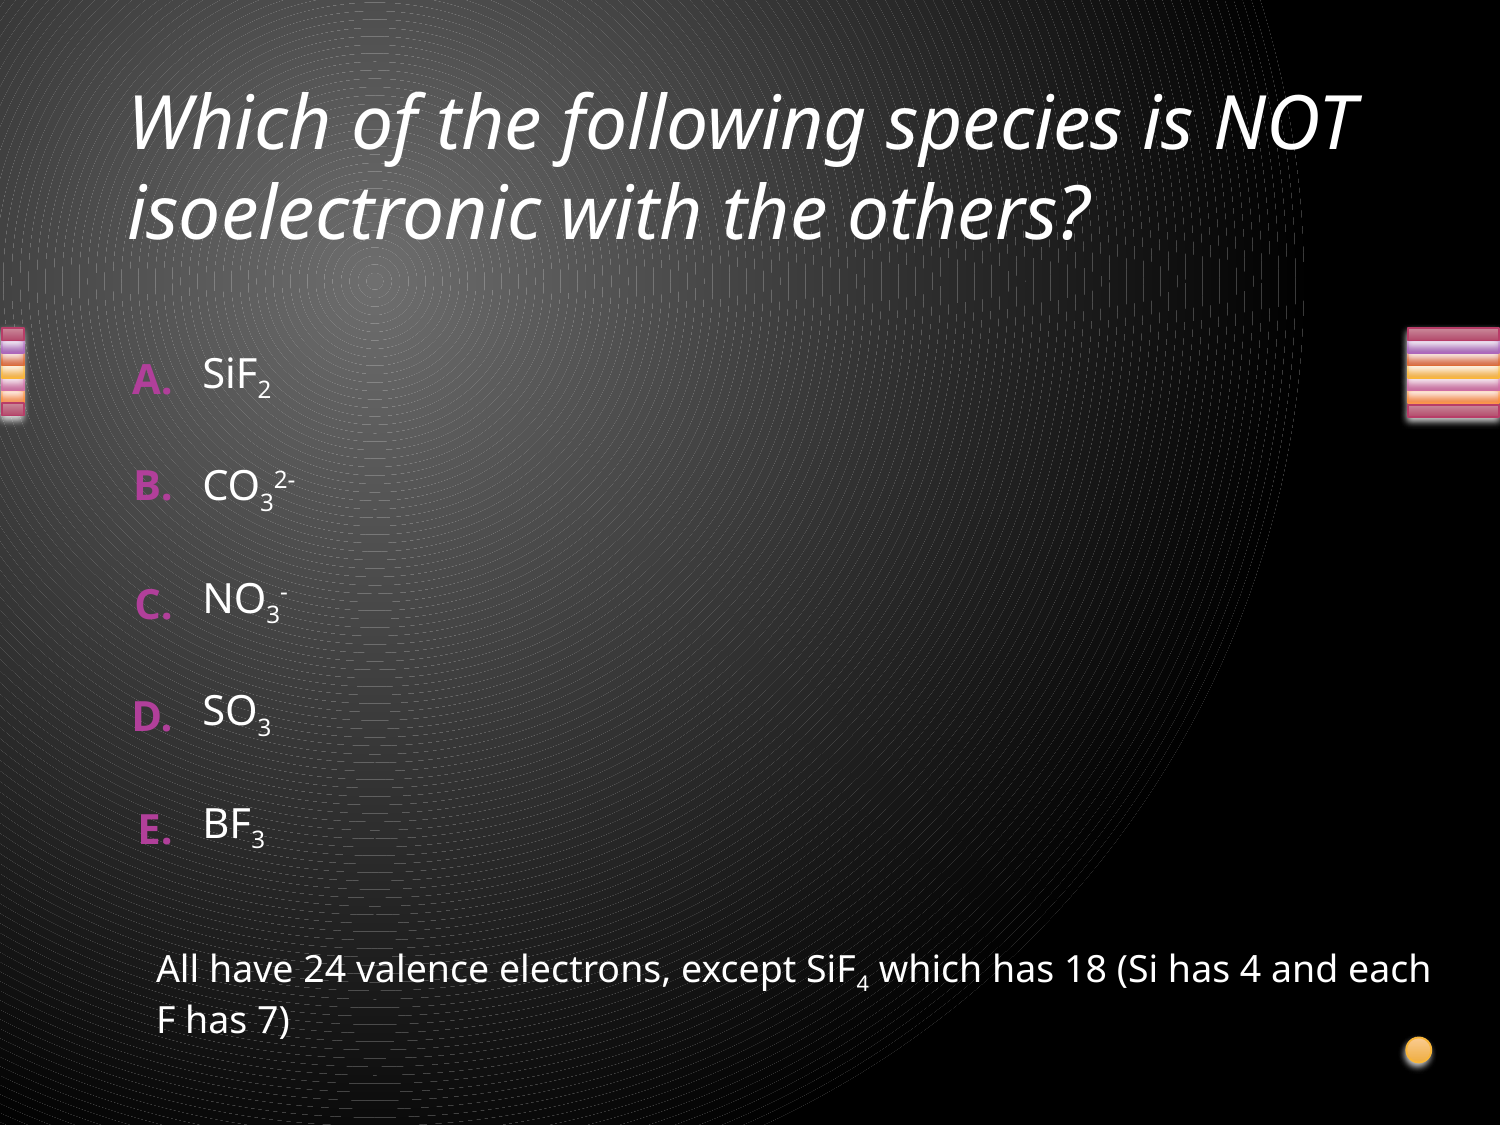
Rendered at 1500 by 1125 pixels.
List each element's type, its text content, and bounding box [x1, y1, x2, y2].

list SO3 [187, 675, 1350, 750]
list BF3 [187, 787, 1350, 863]
title Which of the following species is NOT isoelectronic with the others? [112, 37, 1375, 263]
list NO3- [187, 562, 1350, 638]
list CO32- [187, 450, 1350, 525]
list SiF2 [187, 337, 1350, 413]
text_box All have 24 valence electrons, except SiF4 which has 18 (Si has 4 and each F has 7) [141, 937, 1447, 1049]
